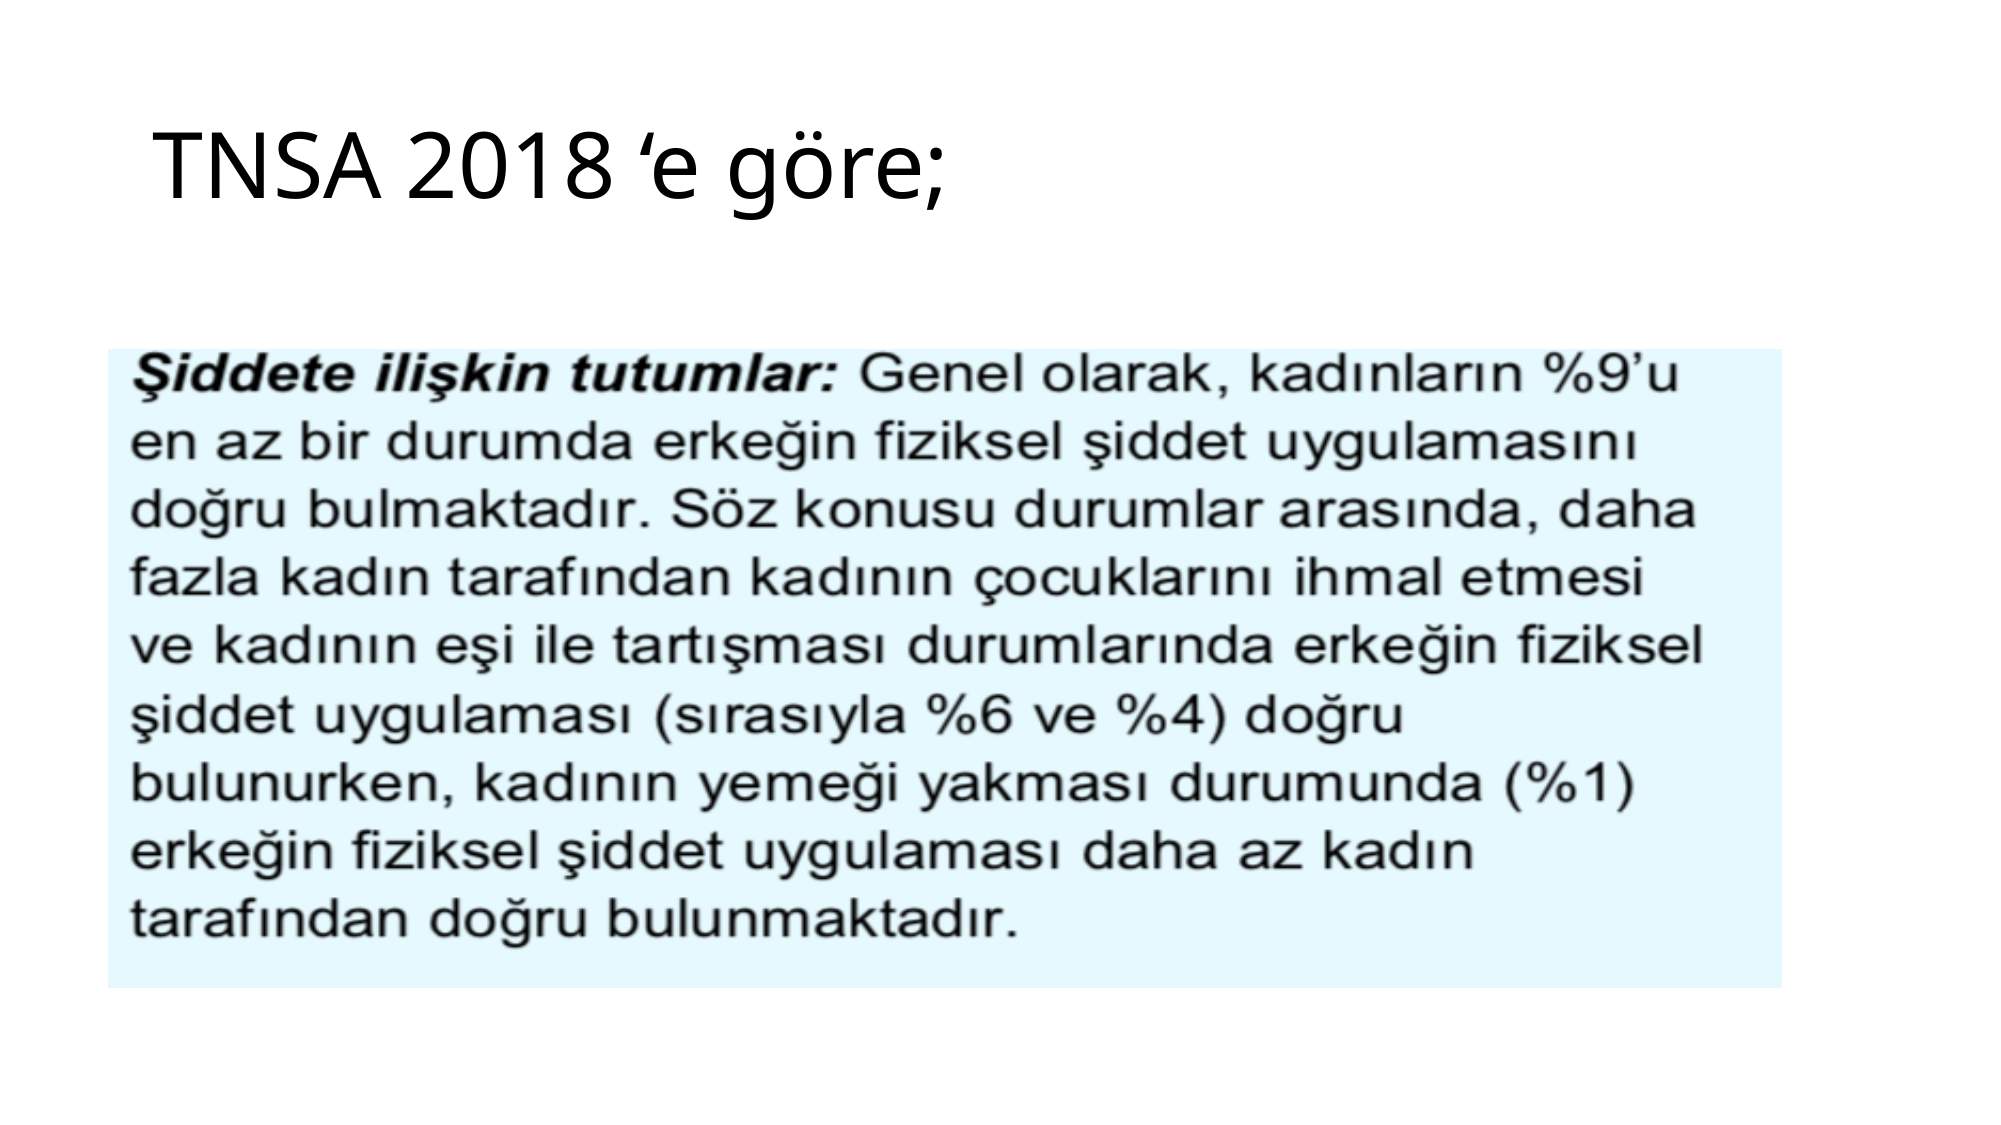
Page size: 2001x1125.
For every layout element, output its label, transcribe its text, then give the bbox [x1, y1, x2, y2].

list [108, 349, 1782, 988]
title TNSA 2018 ‘e göre; [137, 59, 1863, 278]
